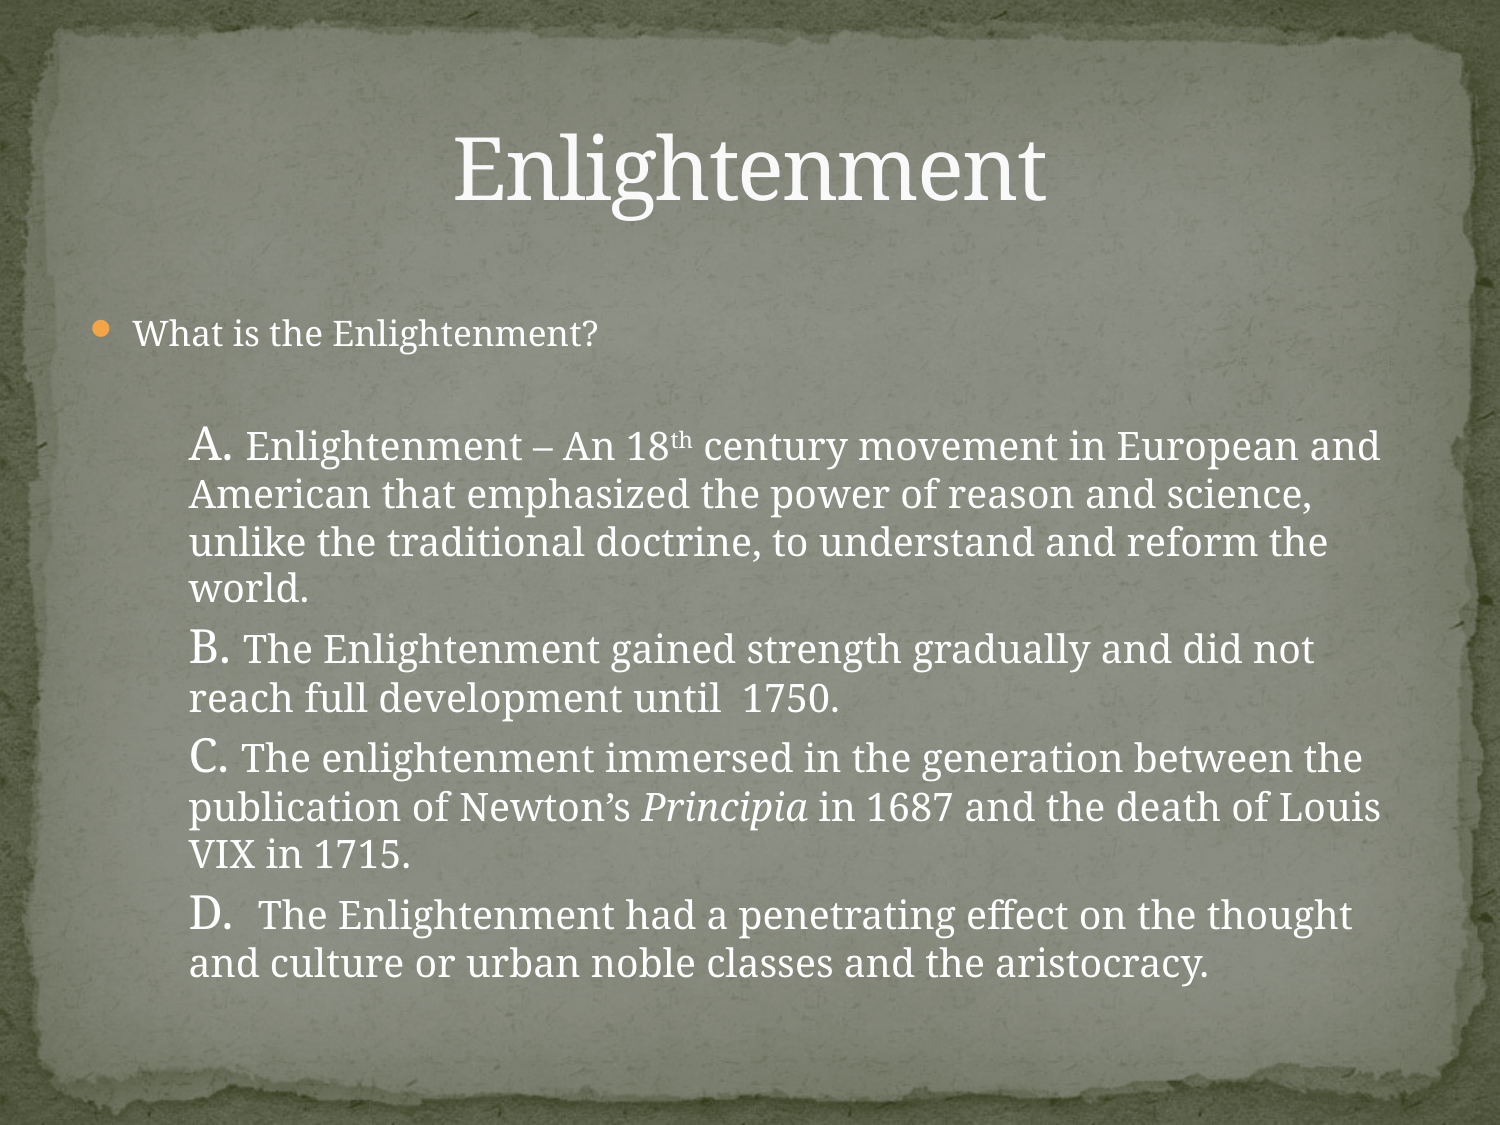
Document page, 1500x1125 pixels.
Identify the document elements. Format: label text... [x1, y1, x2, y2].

title Enlightenment [74, 24, 1425, 225]
list What is the Enlightenment? A. Enlightenment – An 18th century movement in European and American that emphasized the power of reason and science, unlike the traditional doctrine, to understand and reform the world. B. The Enlightenment gained strength gradually and did not reach full development until 1750. C. The enlightenment immersed in the generation between the publication of Newton’s Principia in 1687 and the death of Louis VIX in 1715. D. The Enlightenment had a penetrating effect on the thought and culture or urban noble classes and the aristocracy. [75, 249, 1425, 1000]
